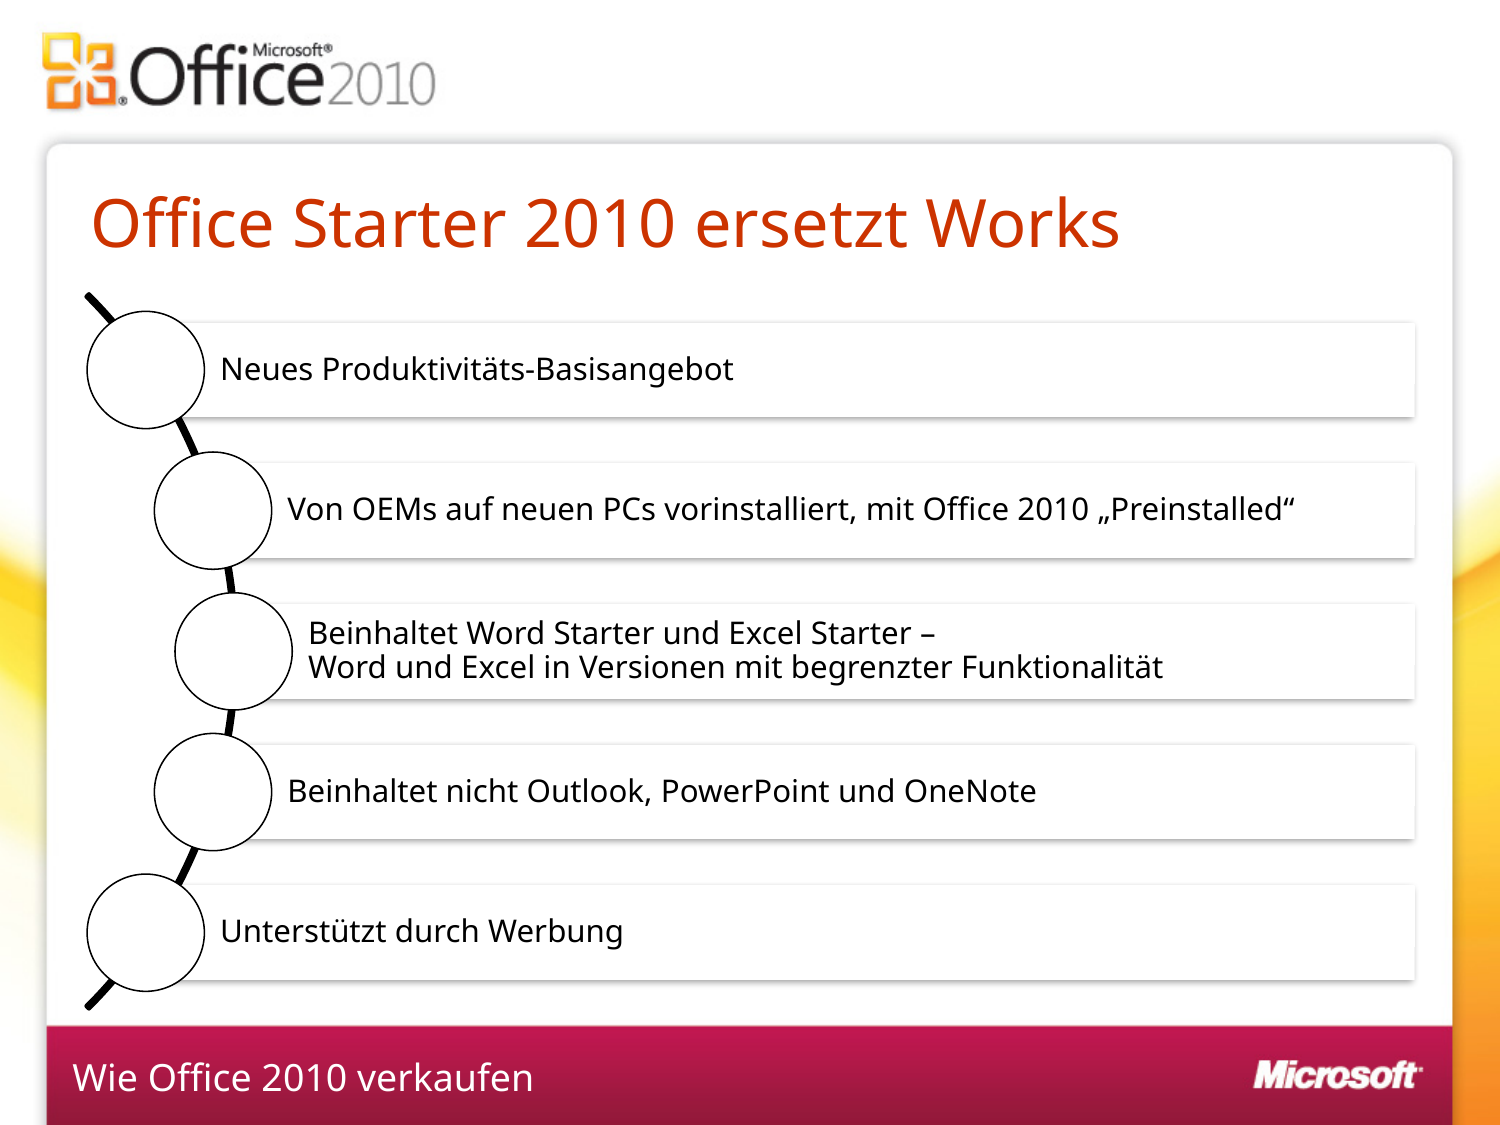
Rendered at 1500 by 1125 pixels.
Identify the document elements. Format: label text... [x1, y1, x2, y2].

picture [0, 0, 1500, 1125]
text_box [74, 275, 1426, 1027]
title Office Starter 2010 ersetzt Works [75, 166, 1425, 275]
